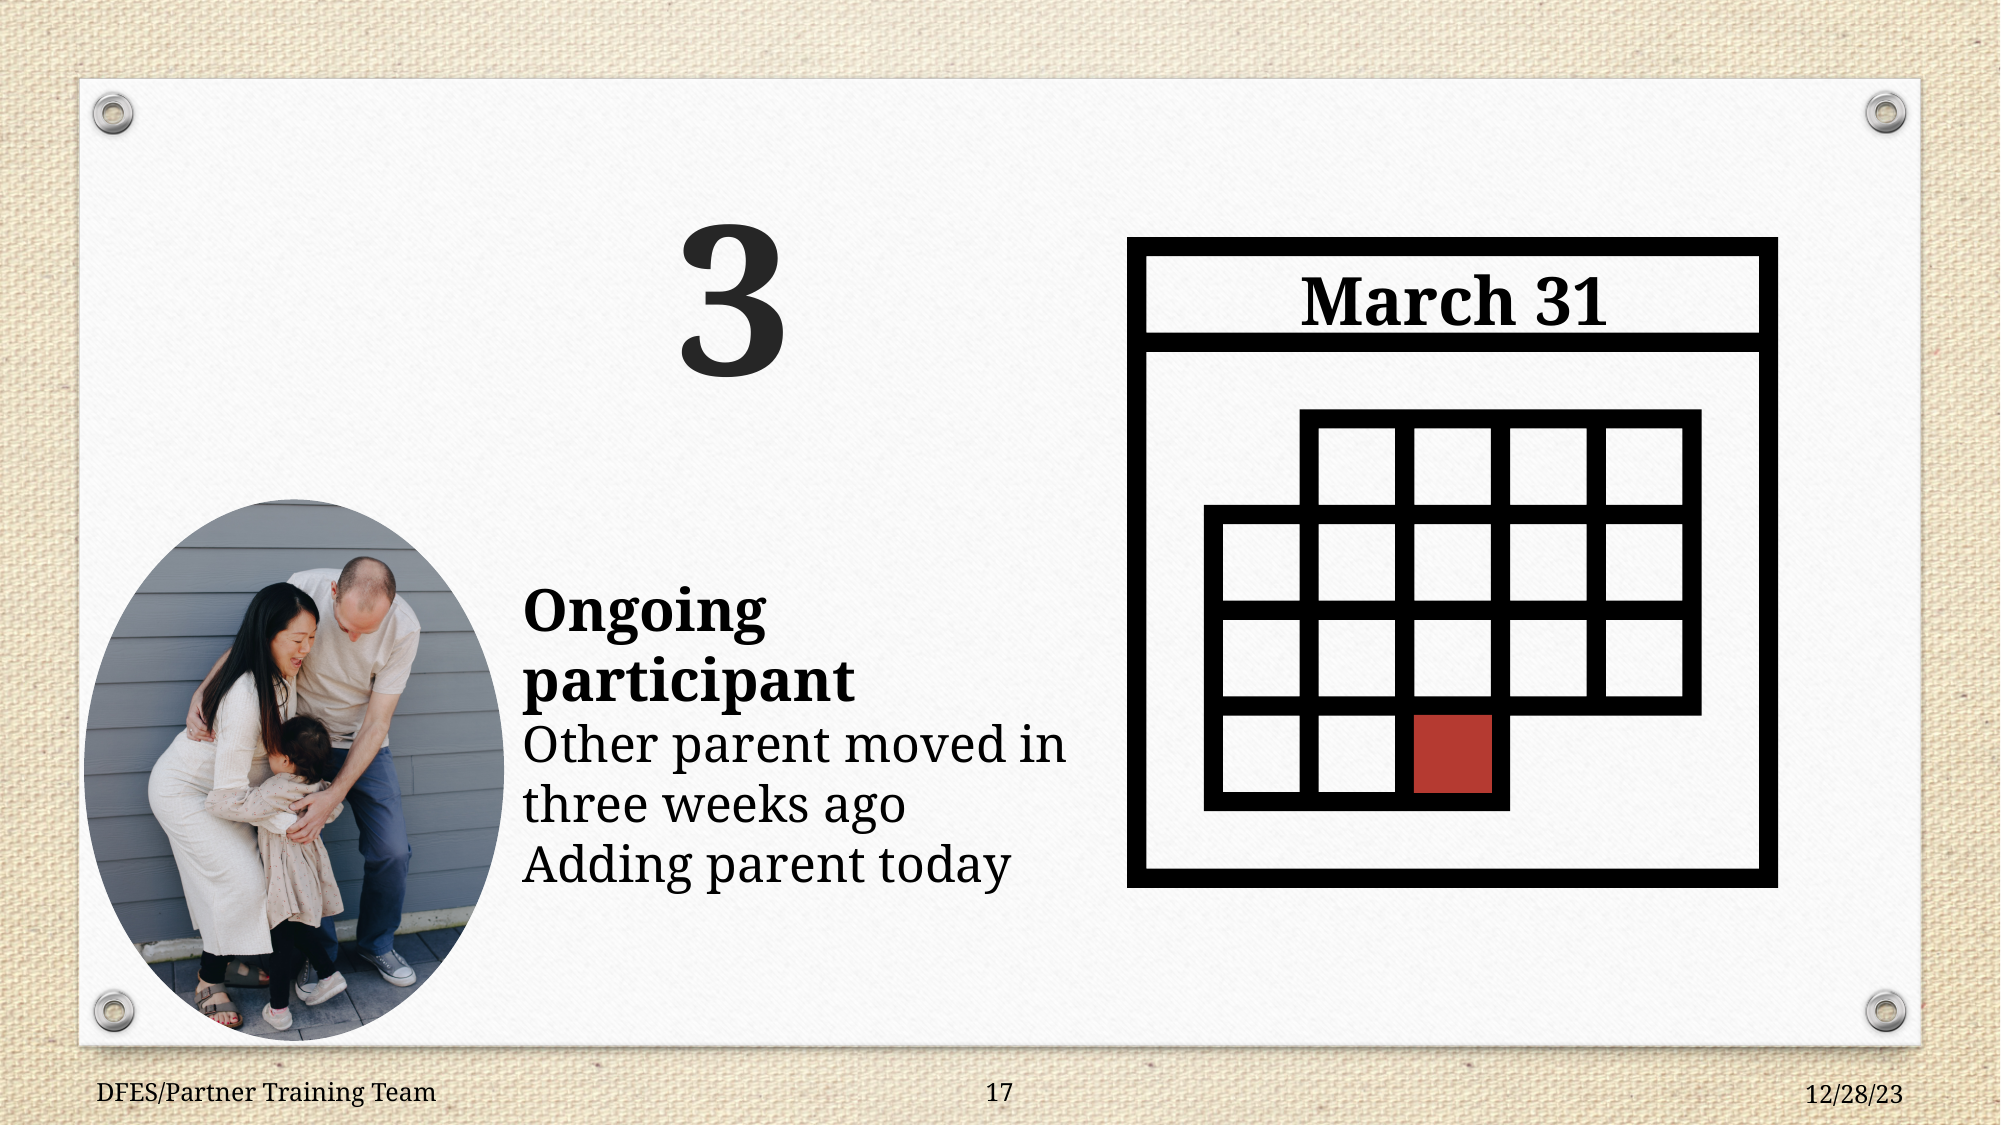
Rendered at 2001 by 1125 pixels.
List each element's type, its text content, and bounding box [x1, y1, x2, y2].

picture [0, 0, 2001, 1125]
slide_number 17 [955, 1070, 1045, 1117]
text_box Ongoing participant Other parent moved in three weeks ago Adding parent today [522, 572, 1084, 893]
footer DFES/Partner Training Team [81, 1070, 512, 1118]
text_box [1126, 236, 1779, 889]
text_box 3 [430, 159, 1041, 520]
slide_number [1656, 1070, 1919, 1117]
